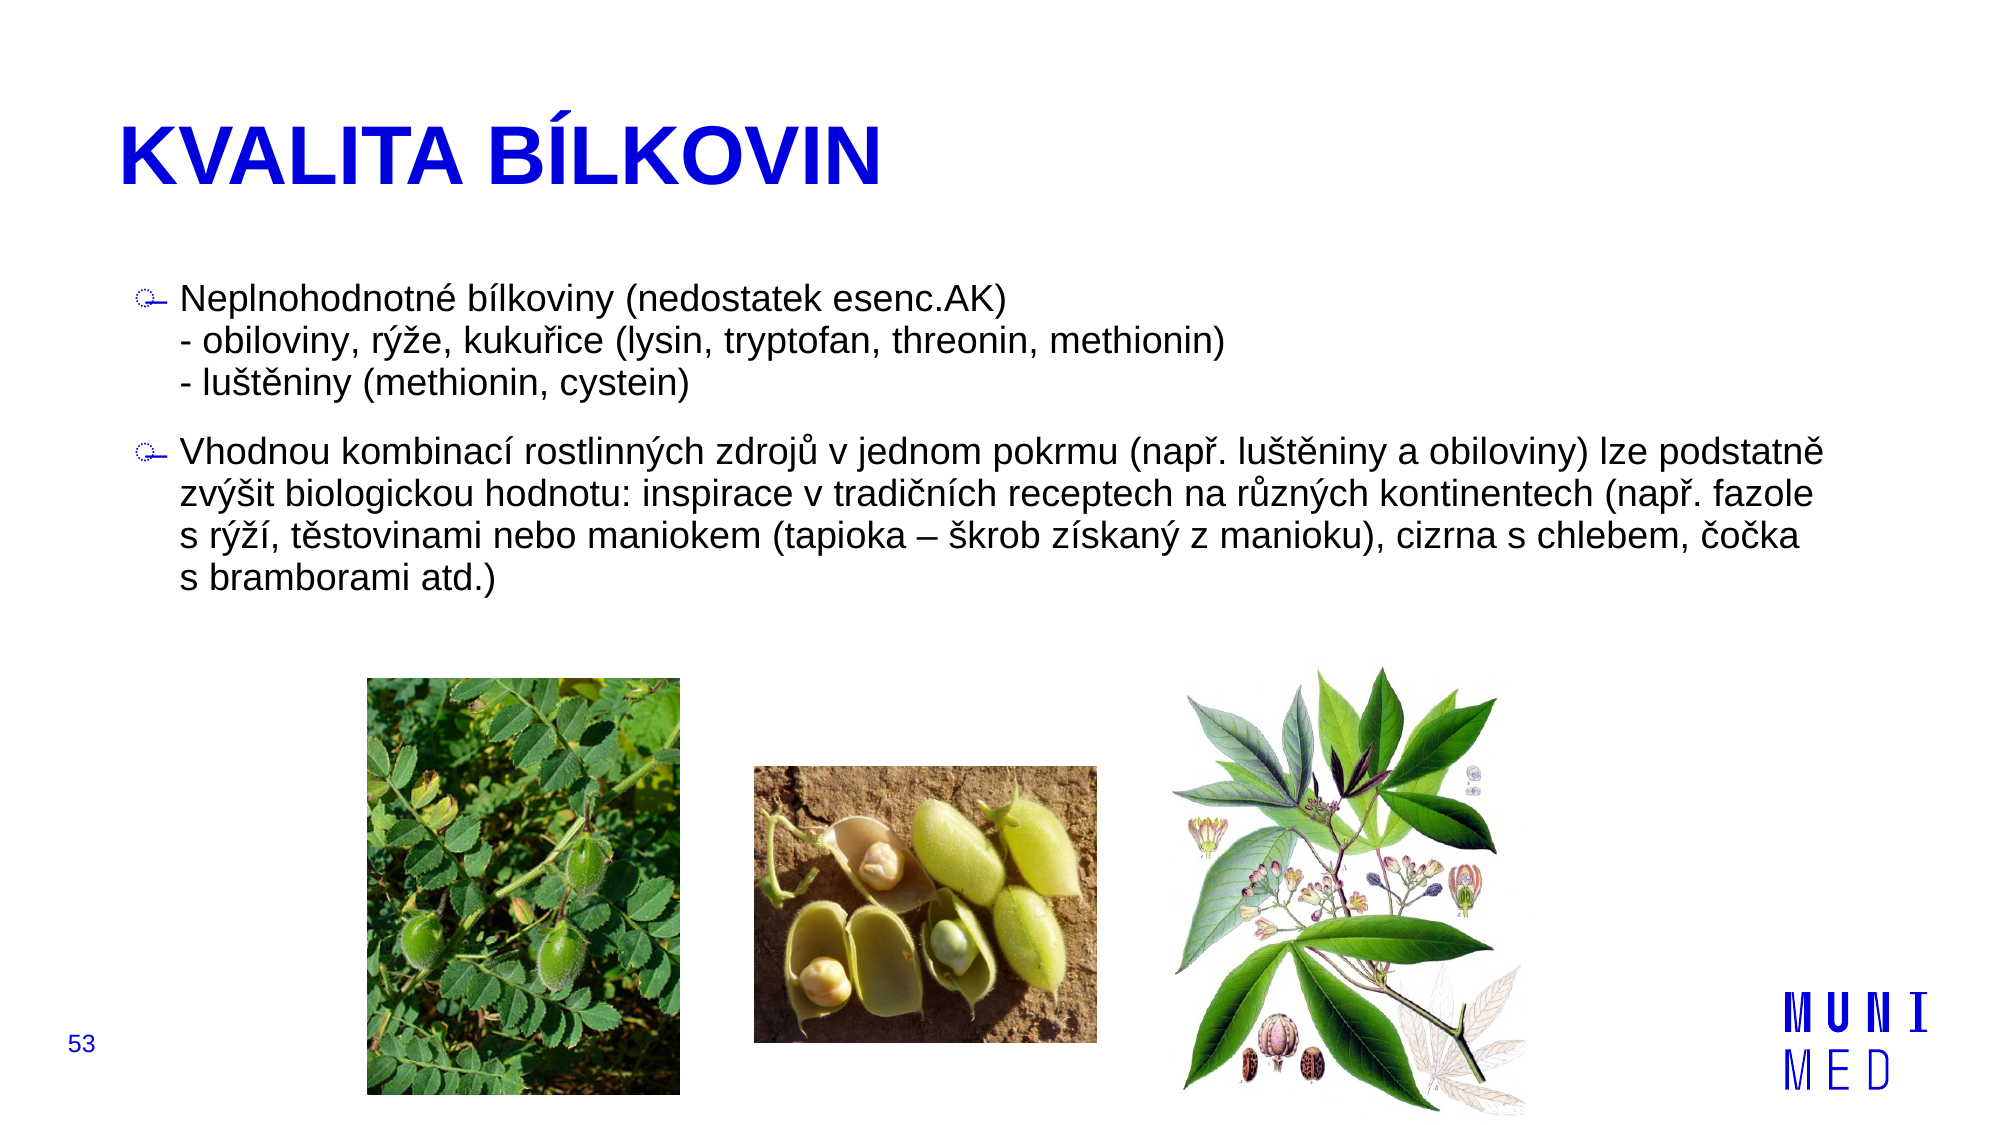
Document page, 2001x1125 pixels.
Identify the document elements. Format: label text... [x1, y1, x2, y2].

title KVALITA BÍLKOVIN [118, 118, 1883, 193]
picture [1171, 661, 1532, 1125]
list Neplnohodnotné bílkoviny (nedostatek esenc.AK) - obiloviny, rýže, kukuřice (lysin, tryptofan, threonin, methionin) - luštěniny (methionin, cystein) Vhodnou kombinací rostlinných zdrojů v jednom pokrmu (např. luštěniny a obiloviny) lze podstatně zvýšit biologickou hodnotu: inspirace v tradičních receptech na různých kontinentech (např. fazole s rýží, těstovinami nebo maniokem (tapioka – škrob získaný z manioku), cizrna s chlebem, čočka s bramborami atd.) [118, 277, 1883, 957]
picture [754, 765, 1097, 1043]
picture [367, 678, 680, 1095]
slide_number 53 [67, 1021, 110, 1063]
